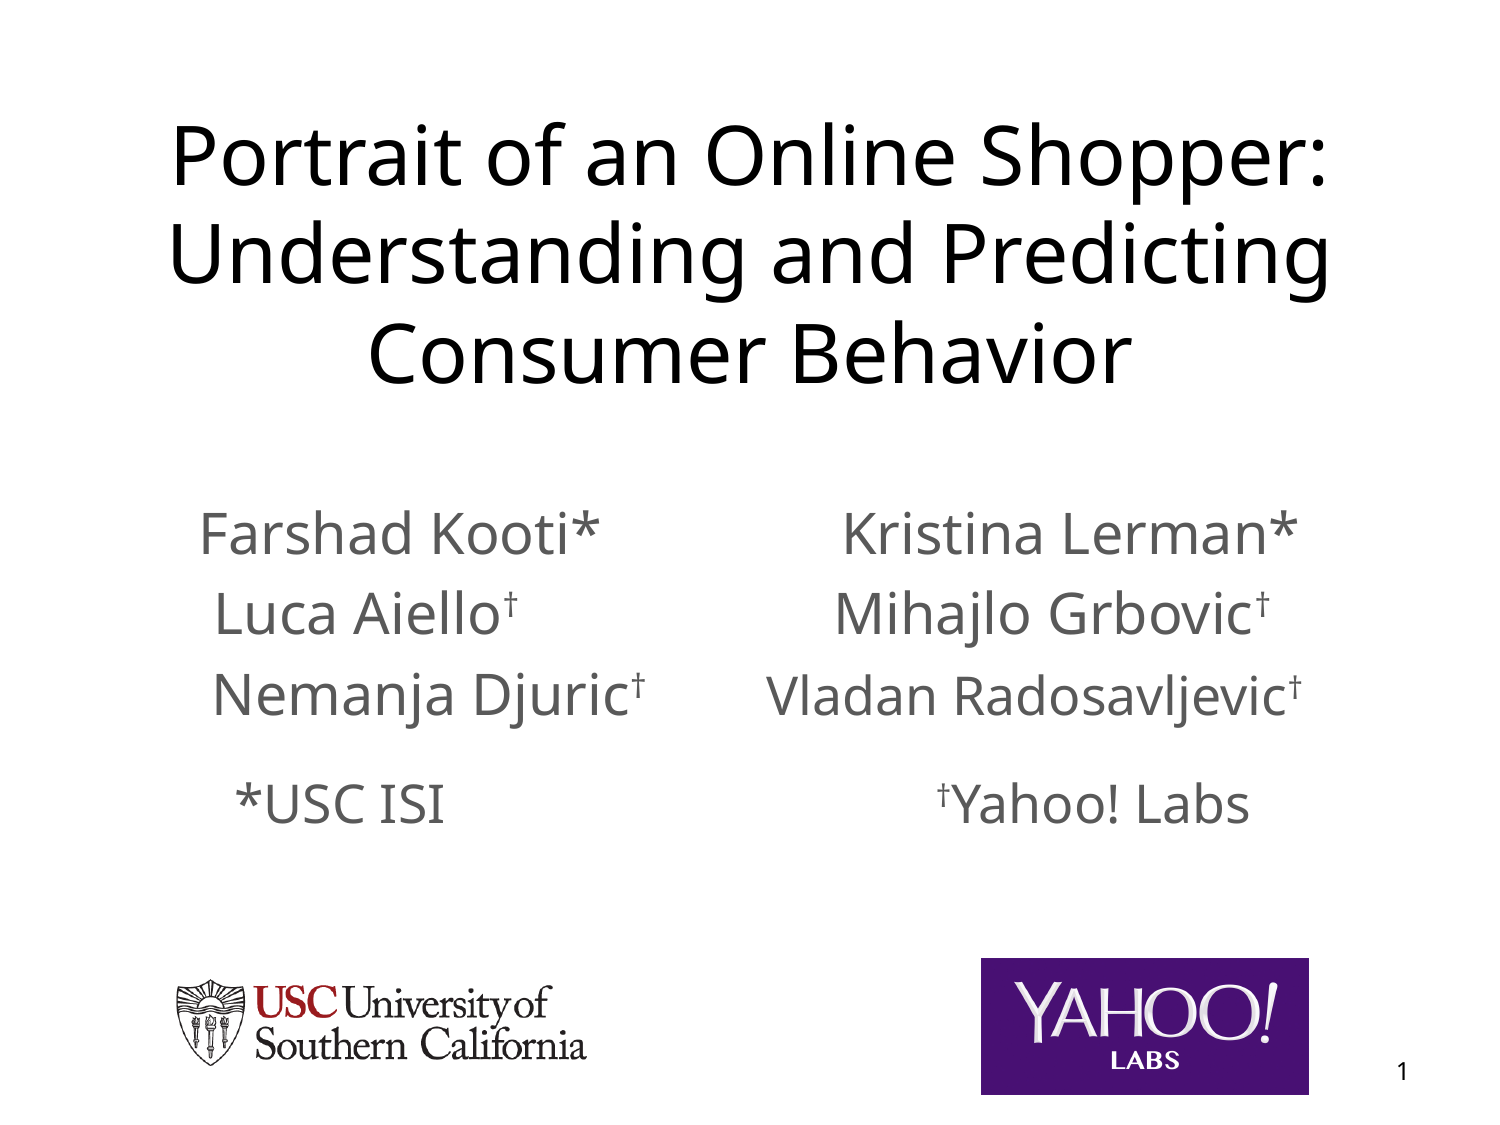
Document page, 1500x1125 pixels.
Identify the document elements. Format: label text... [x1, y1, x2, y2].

slide_number 1 [1308, 1042, 1425, 1103]
title Portrait of an Online Shopper: Understanding and Predicting Consumer Behavior [112, 16, 1388, 486]
subtitle Farshad Kooti* Kristina Lerman* Luca Aiello† Mihajlo Grbovic† Nemanja Djuric† Vladan Radosavljevic† *USC ISI †Yahoo! Labs [168, 489, 1332, 879]
picture [168, 938, 594, 1109]
picture [981, 958, 1309, 1095]
